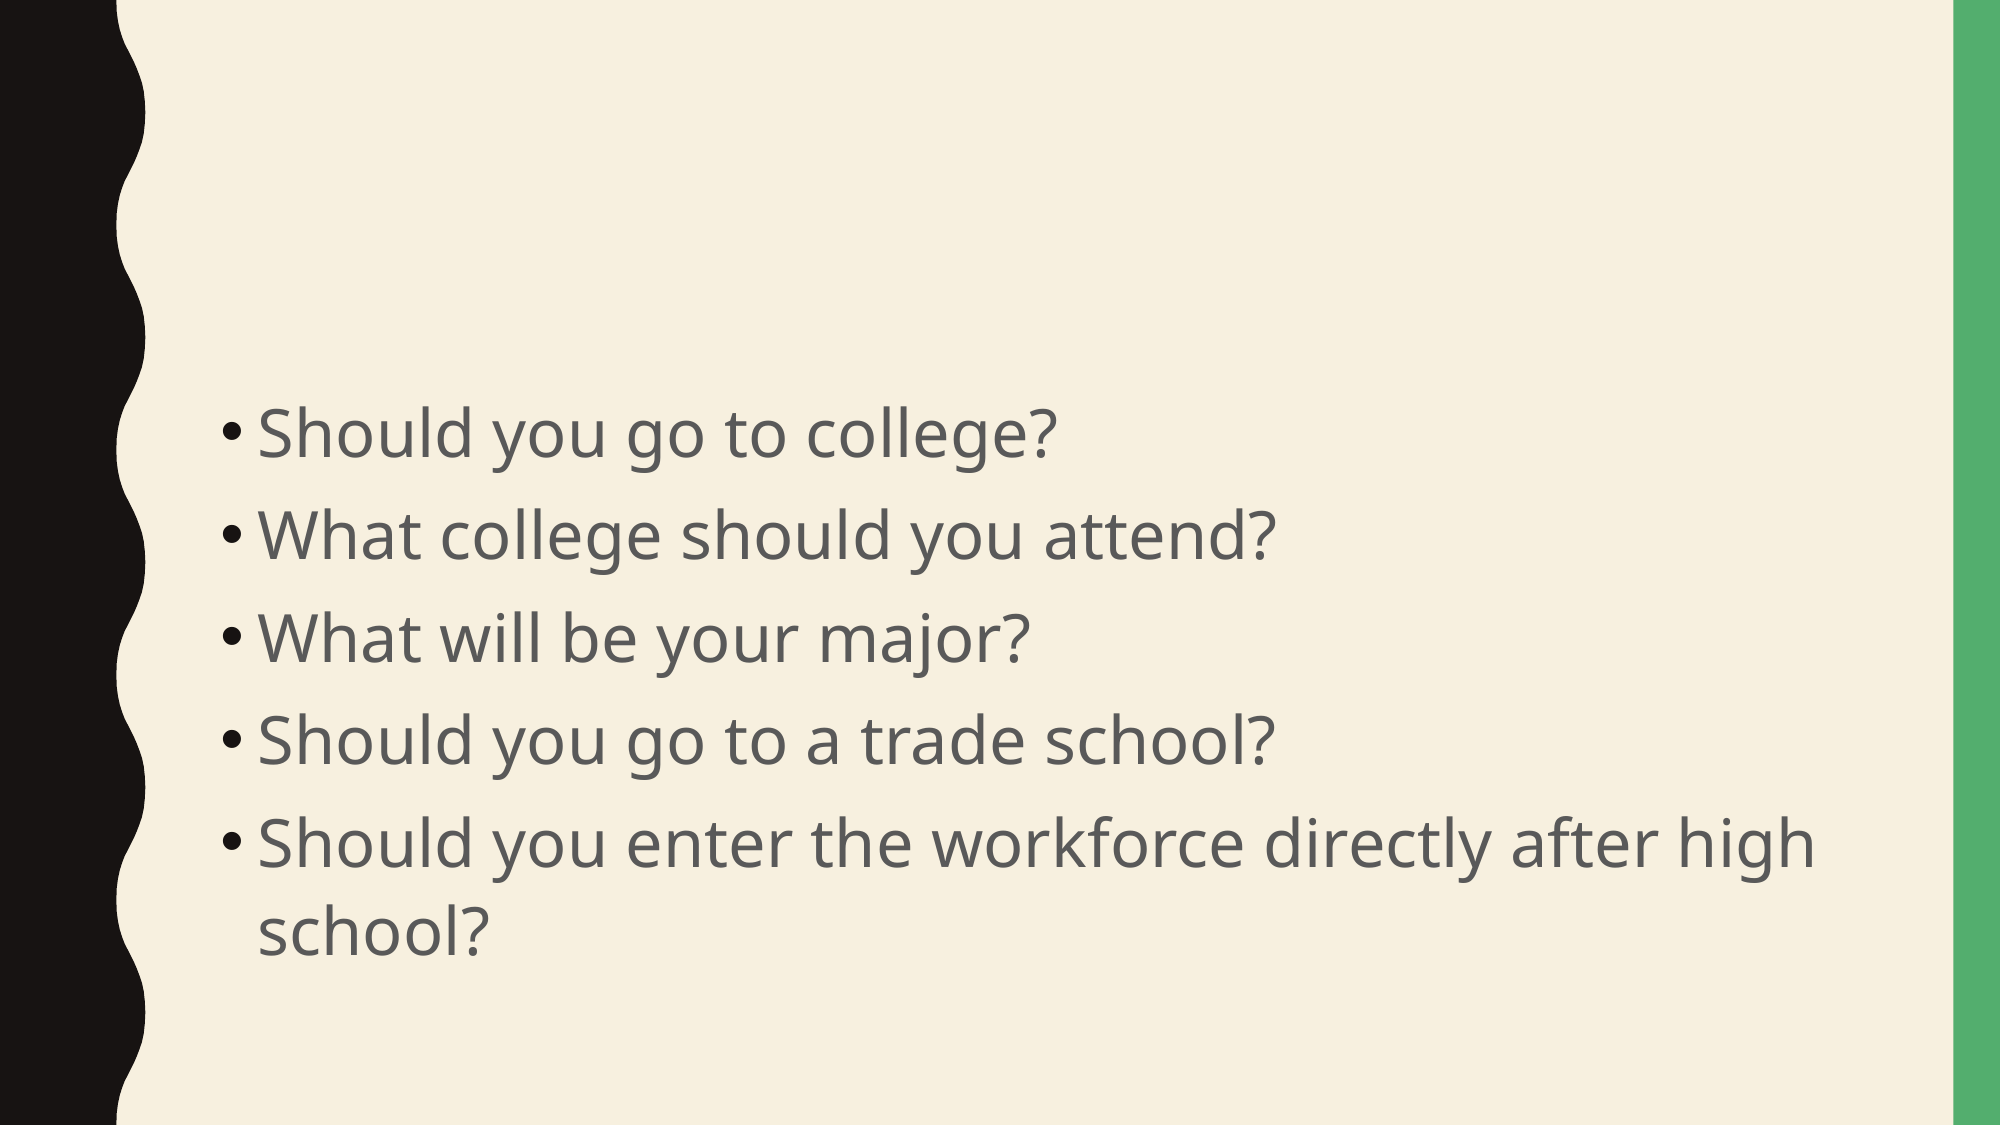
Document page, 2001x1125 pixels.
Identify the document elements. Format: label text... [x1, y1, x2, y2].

list Should you go to college? What college should you attend? What will be your major? Should you go to a trade school? Should you enter the workforce directly after high school? [205, 375, 1875, 965]
